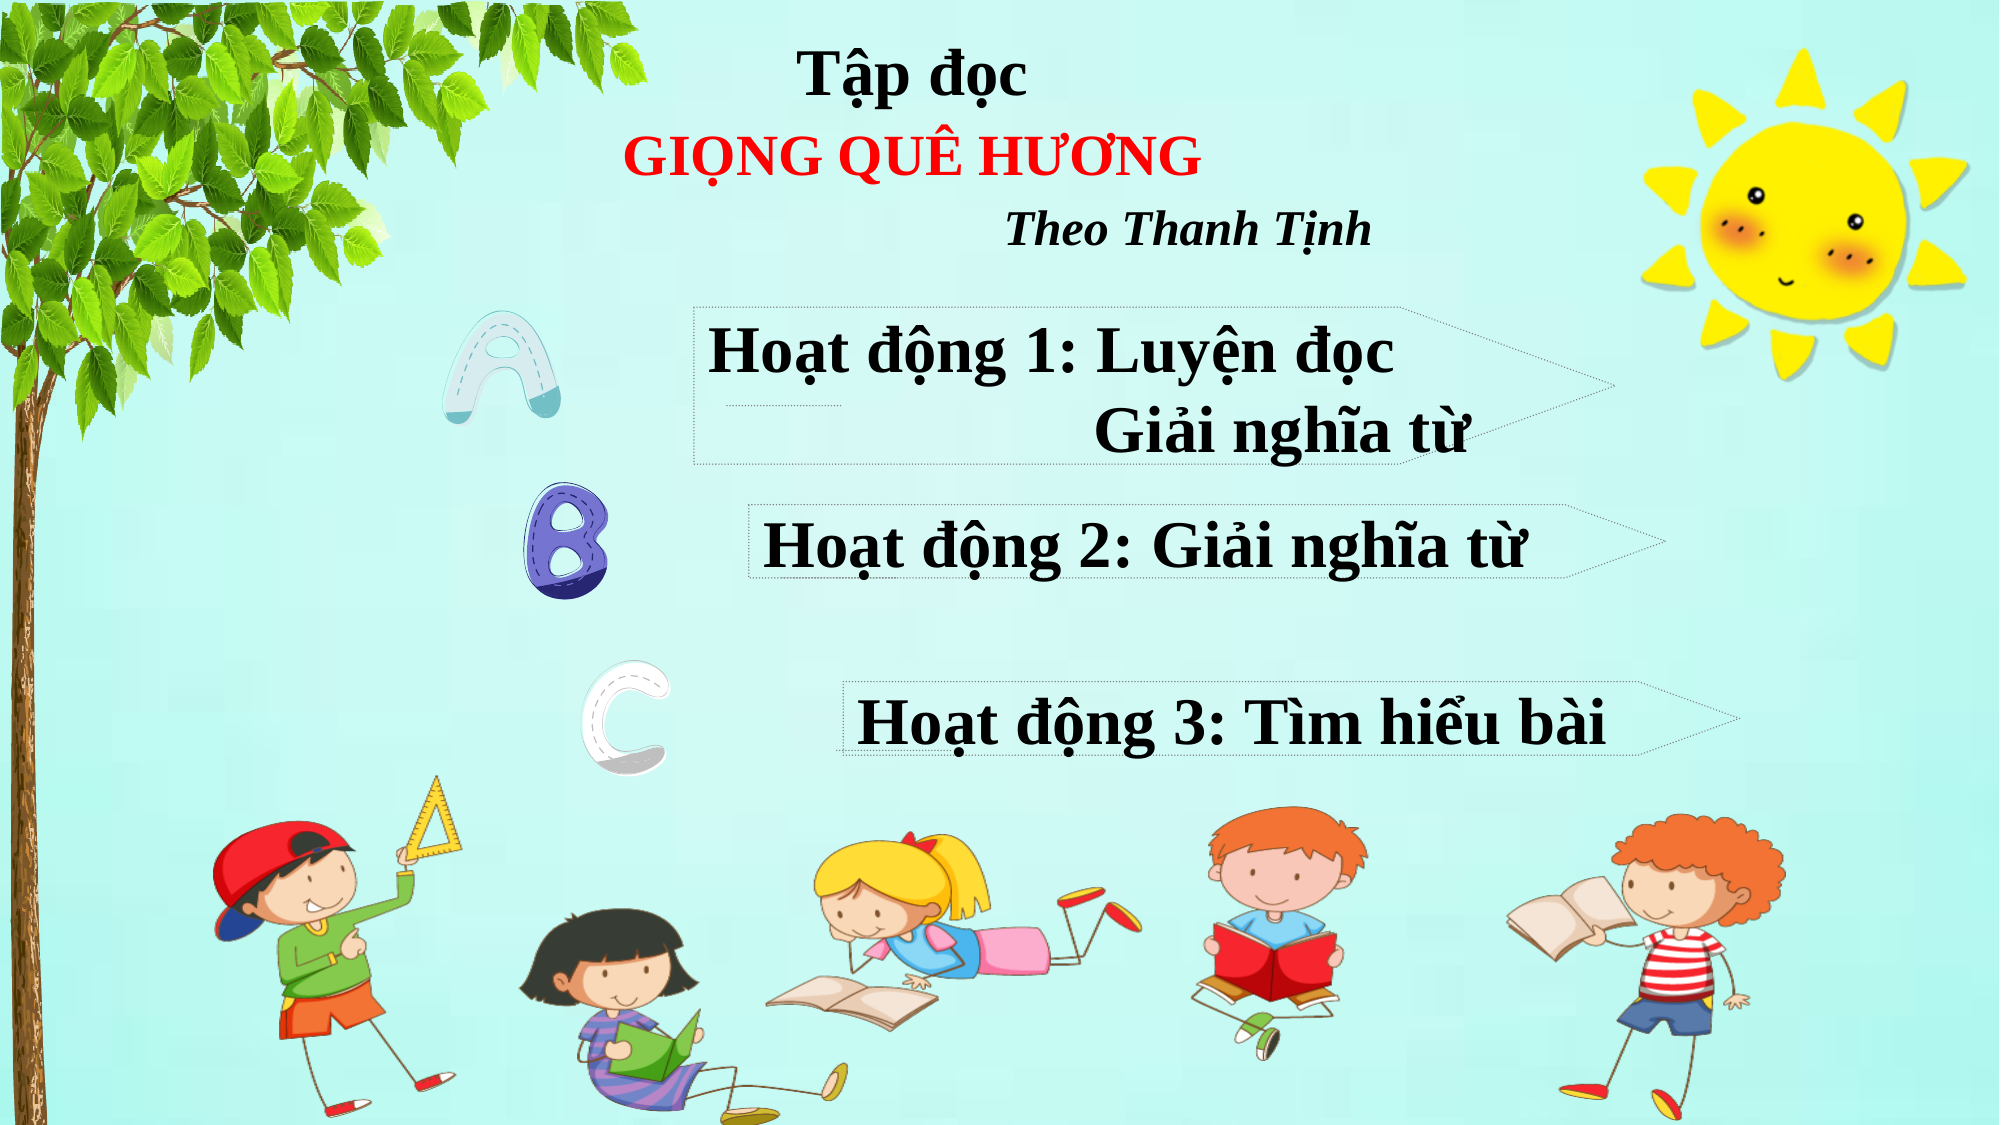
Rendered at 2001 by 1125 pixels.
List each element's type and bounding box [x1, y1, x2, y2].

picture [0, 0, 2000, 1125]
text_box [648, 653, 673, 775]
